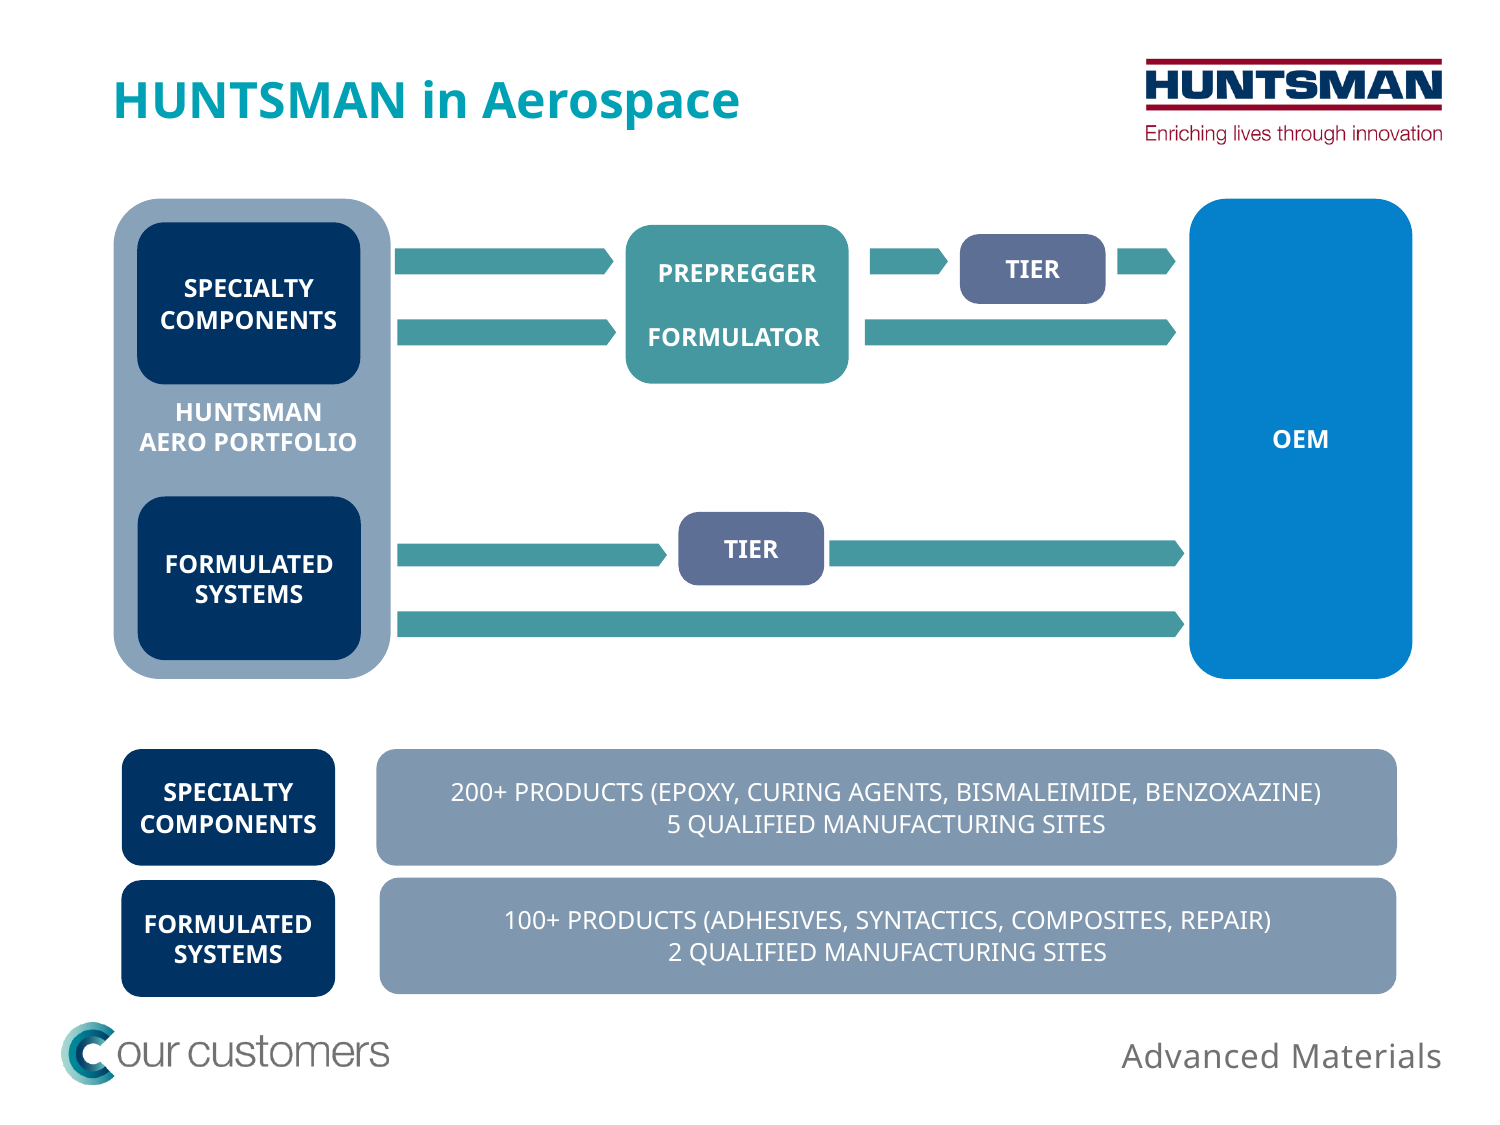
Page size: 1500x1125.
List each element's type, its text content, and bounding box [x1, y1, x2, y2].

text_box SPECIALTY COMPONENTS [137, 222, 361, 385]
text_box PREPREGGER FORMULATOR [625, 224, 849, 384]
text_box 100+ PRODUCTS (ADHESIVES, SYNTACTICS, COMPOSITES, REPAIR) 2 QUALIFIED MANUFACTURING SITES [379, 877, 1397, 995]
text_box [397, 611, 1185, 638]
text_box [829, 540, 1185, 567]
picture [61, 1022, 389, 1085]
text_box SPECIALTY COMPONENTS [121, 749, 336, 866]
text_box 200+ PRODUCTS (EPOXY, CURING AGENTS, BISMALEIMIDE, BENZOXAZINE) 5 QUALIFIED MANUFACTURING SITES [376, 749, 1398, 866]
text_box [112, 197, 392, 680]
text_box [1117, 248, 1176, 275]
title HUNTSMAN in Aerospace [112, 55, 1010, 156]
text_box [864, 319, 1177, 346]
text_box TIER [678, 511, 825, 586]
picture [1145, 58, 1442, 145]
text_box TIER [959, 234, 1106, 304]
text_box FORMULATED SYSTEMS [137, 496, 361, 661]
text_box [394, 248, 614, 275]
text_box HUNTSMAN AERO PORTFOLIO [113, 388, 385, 464]
text_box OEM [1189, 198, 1413, 679]
text_box [869, 248, 948, 275]
text_box FORMULATED SYSTEMS [121, 880, 336, 997]
text_box [397, 543, 667, 567]
text_box [397, 319, 617, 346]
